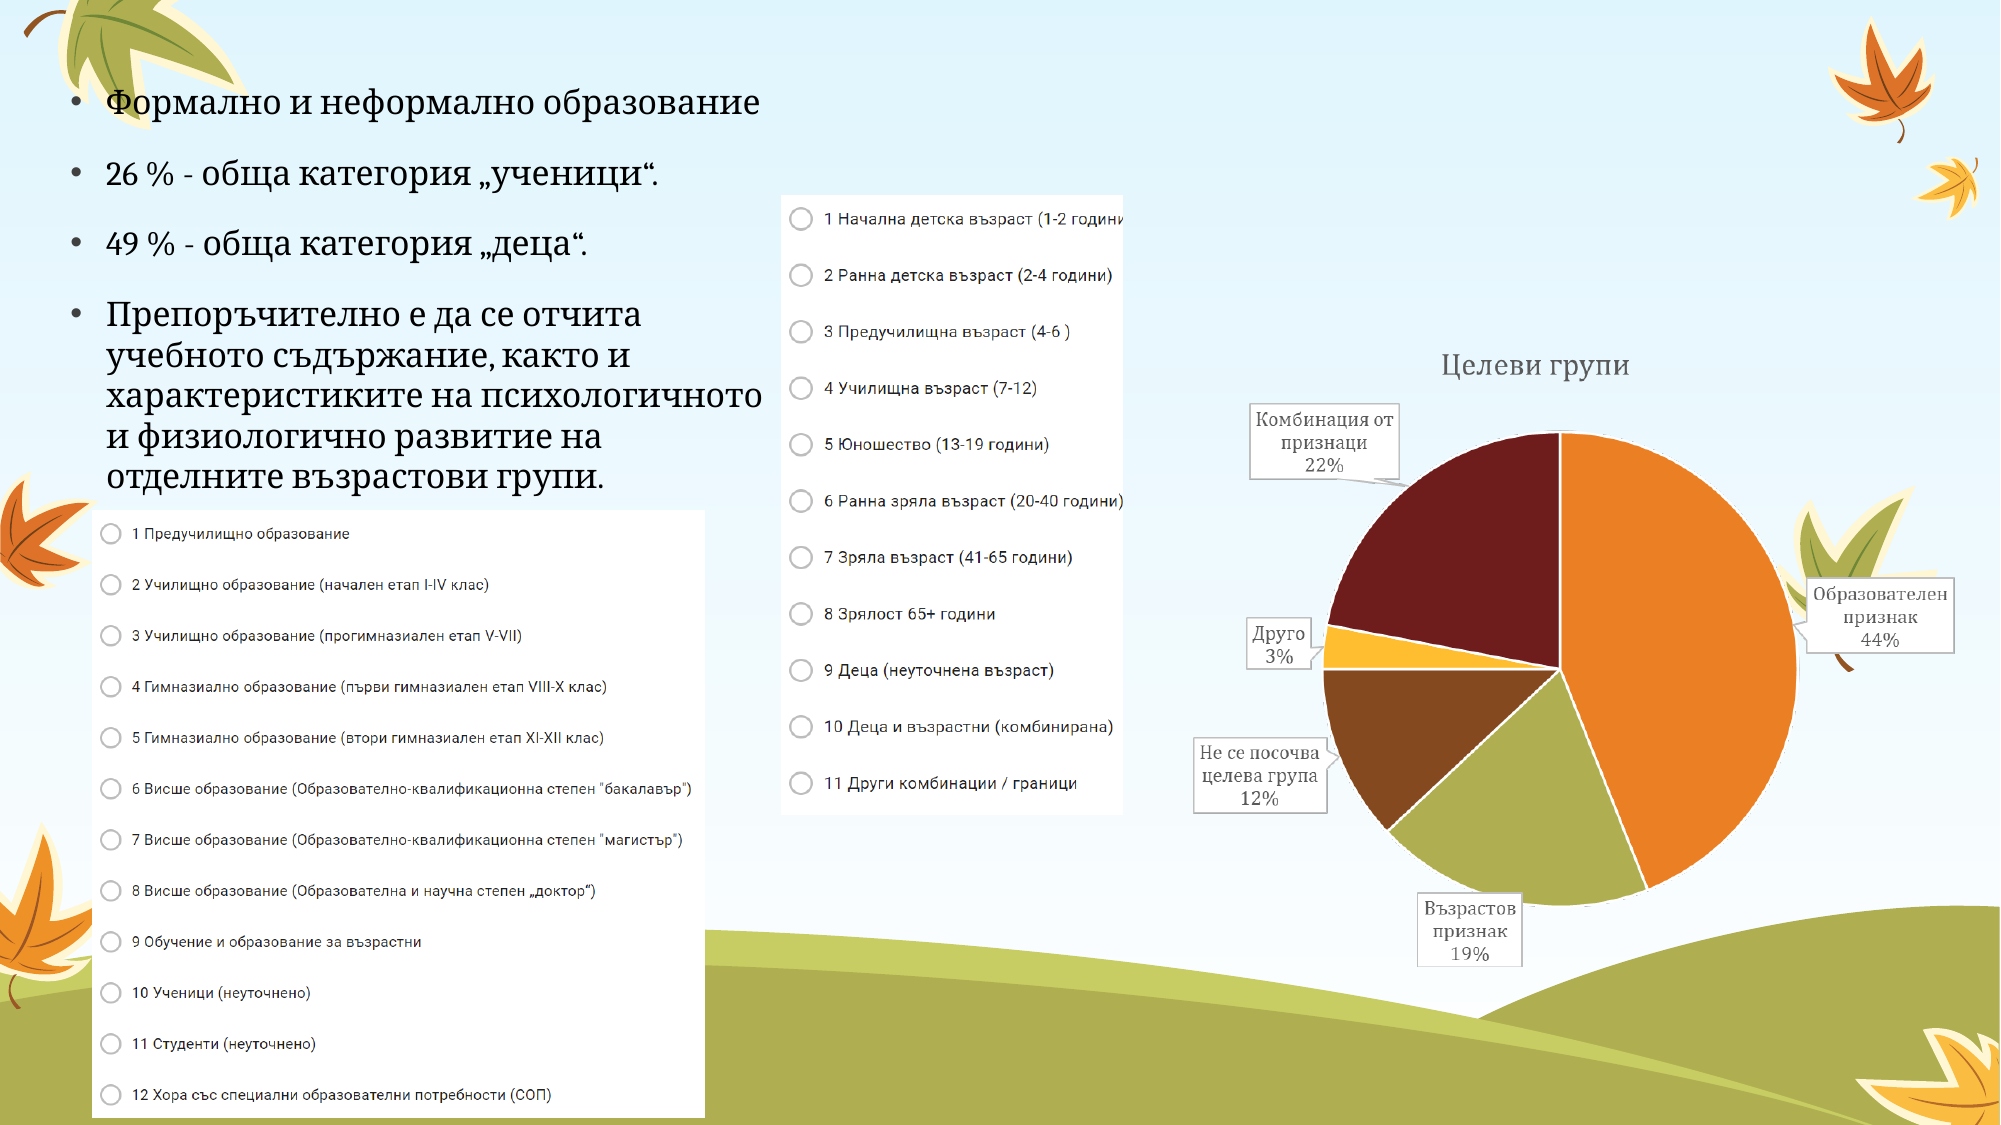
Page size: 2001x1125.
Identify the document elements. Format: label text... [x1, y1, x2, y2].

picture [781, 195, 1981, 967]
list Формално и неформално образование 26 % - обща категория „ученици“. 49 % - обща категория „деца“. Препоръчително е да се отчита учебното съдържание, както и характеристиките на психологичното и физиологично развитие на отделните възрастови групи. [48, 72, 782, 511]
picture [92, 510, 705, 1119]
